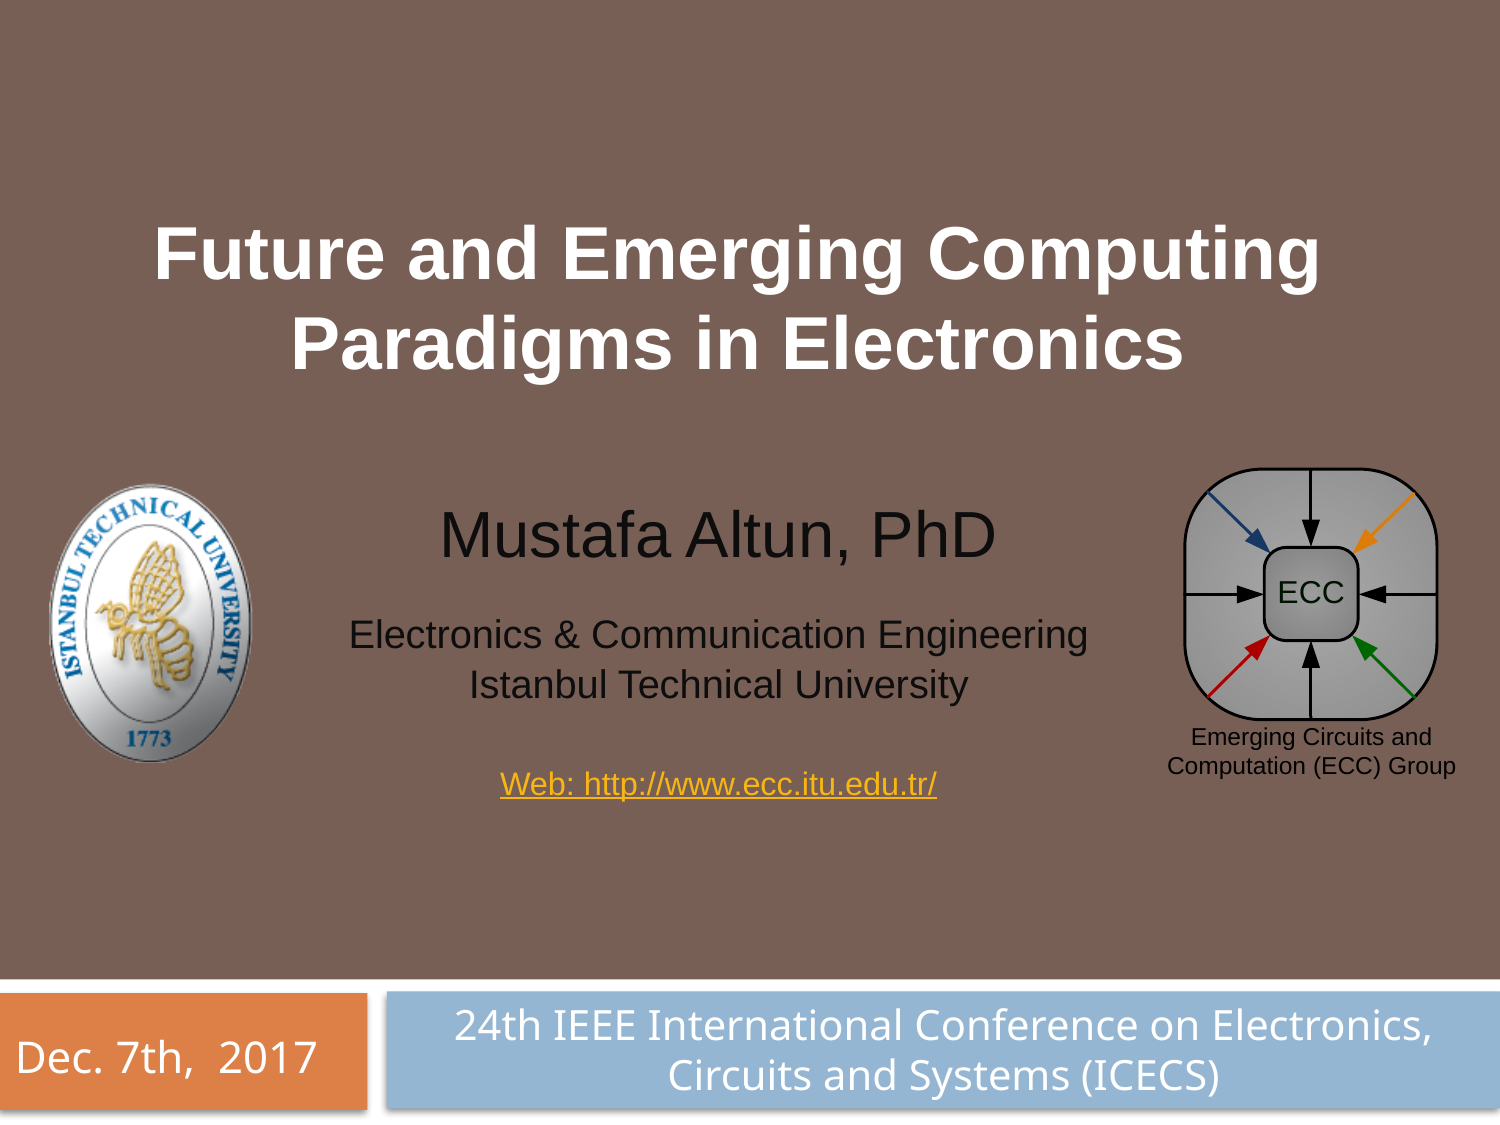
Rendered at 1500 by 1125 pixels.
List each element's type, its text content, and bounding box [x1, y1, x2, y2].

subtitle 24th IEEE International Conference on Electronics, Circuits and Systems (ICECS) [387, 992, 1500, 1105]
text_box Dec. 7th, 2017 [0, 999, 363, 1113]
text_box Mustafa Altun, PhD Electronics & Communication Engineering Istanbul Technical University Web: http://www.ecc.itu.edu.tr/ [199, 437, 1238, 813]
picture [37, 473, 271, 776]
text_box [1149, 438, 1474, 786]
title Future and Emerging Computing Paradigms in Electronics [7, 99, 1470, 393]
